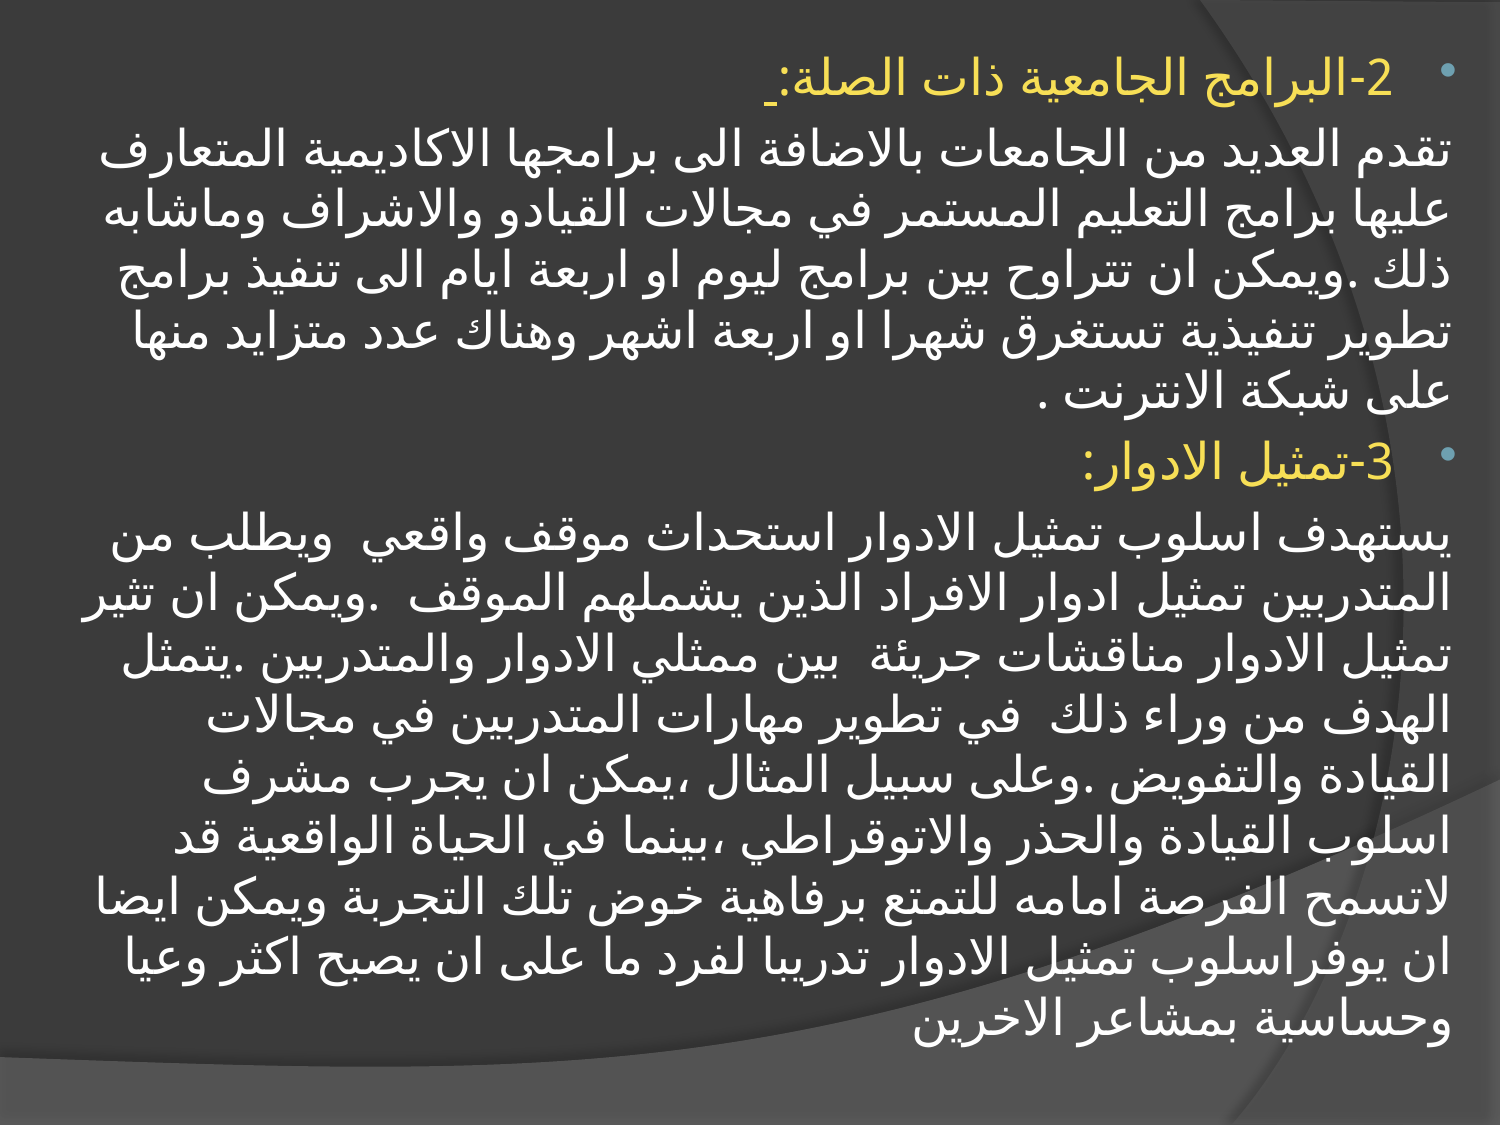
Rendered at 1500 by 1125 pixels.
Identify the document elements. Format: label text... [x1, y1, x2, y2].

list 2-البرامج الجامعية ذات الصلة: تقدم العديد من الجامعات بالاضافة الى برامجها الاكاديمية المتعارف عليها برامج التعليم المستمر في مجالات القيادو والاشراف وماشابه ذلك .ويمكن ان تتراوح بين برامج ليوم او اربعة ايام الى تنفيذ برامج تطوير تنفيذية تستغرق شهرا او اربعة اشهر وهناك عدد متزايد منها على شبكة الانترنت . 3-تمثيل الادوار: يستهدف اسلوب تمثيل الادوار استحداث موقف واقعي ويطلب من المتدربين تمثيل ادوار الافراد الذين يشملهم الموقف .ويمكن ان تثير تمثيل الادوار مناقشات جريئة بين ممثلي الادوار والمتدربين .يتمثل الهدف من وراء ذلك في تطوير مهارات المتدربين في مجالات القيادة والتفويض .وعلى سبيل المثال ،يمكن ان يجرب مشرف اسلوب القيادة والحذر والاتوقراطي ،بينما في الحياة الواقعية قد لاتسمح الفرصة امامه للتمتع برفاهية خوض تلك التجربة ويمكن ايضا ان يوفراسلوب تمثيل الادوار تدريبا لفرد ما على ان يصبح اكثر وعيا وحساسية بمشاعر الاخرين [50, 37, 1475, 1063]
